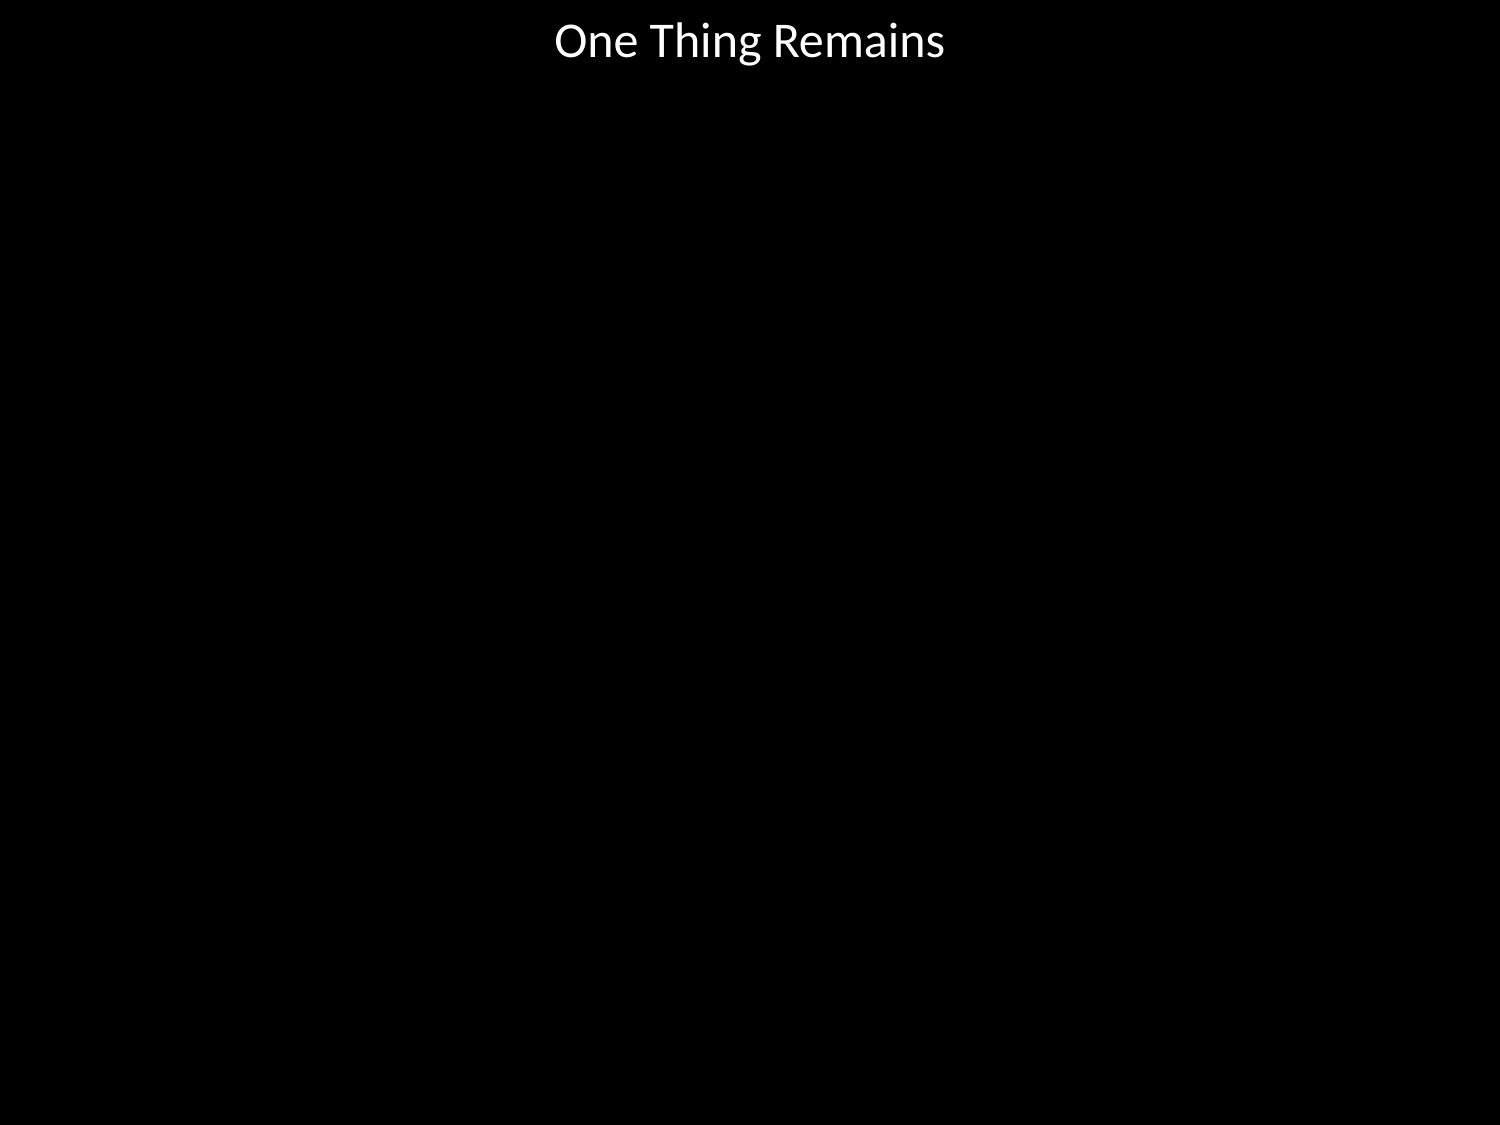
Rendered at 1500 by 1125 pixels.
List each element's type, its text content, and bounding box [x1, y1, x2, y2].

list One Thing Remains [0, 0, 1500, 75]
